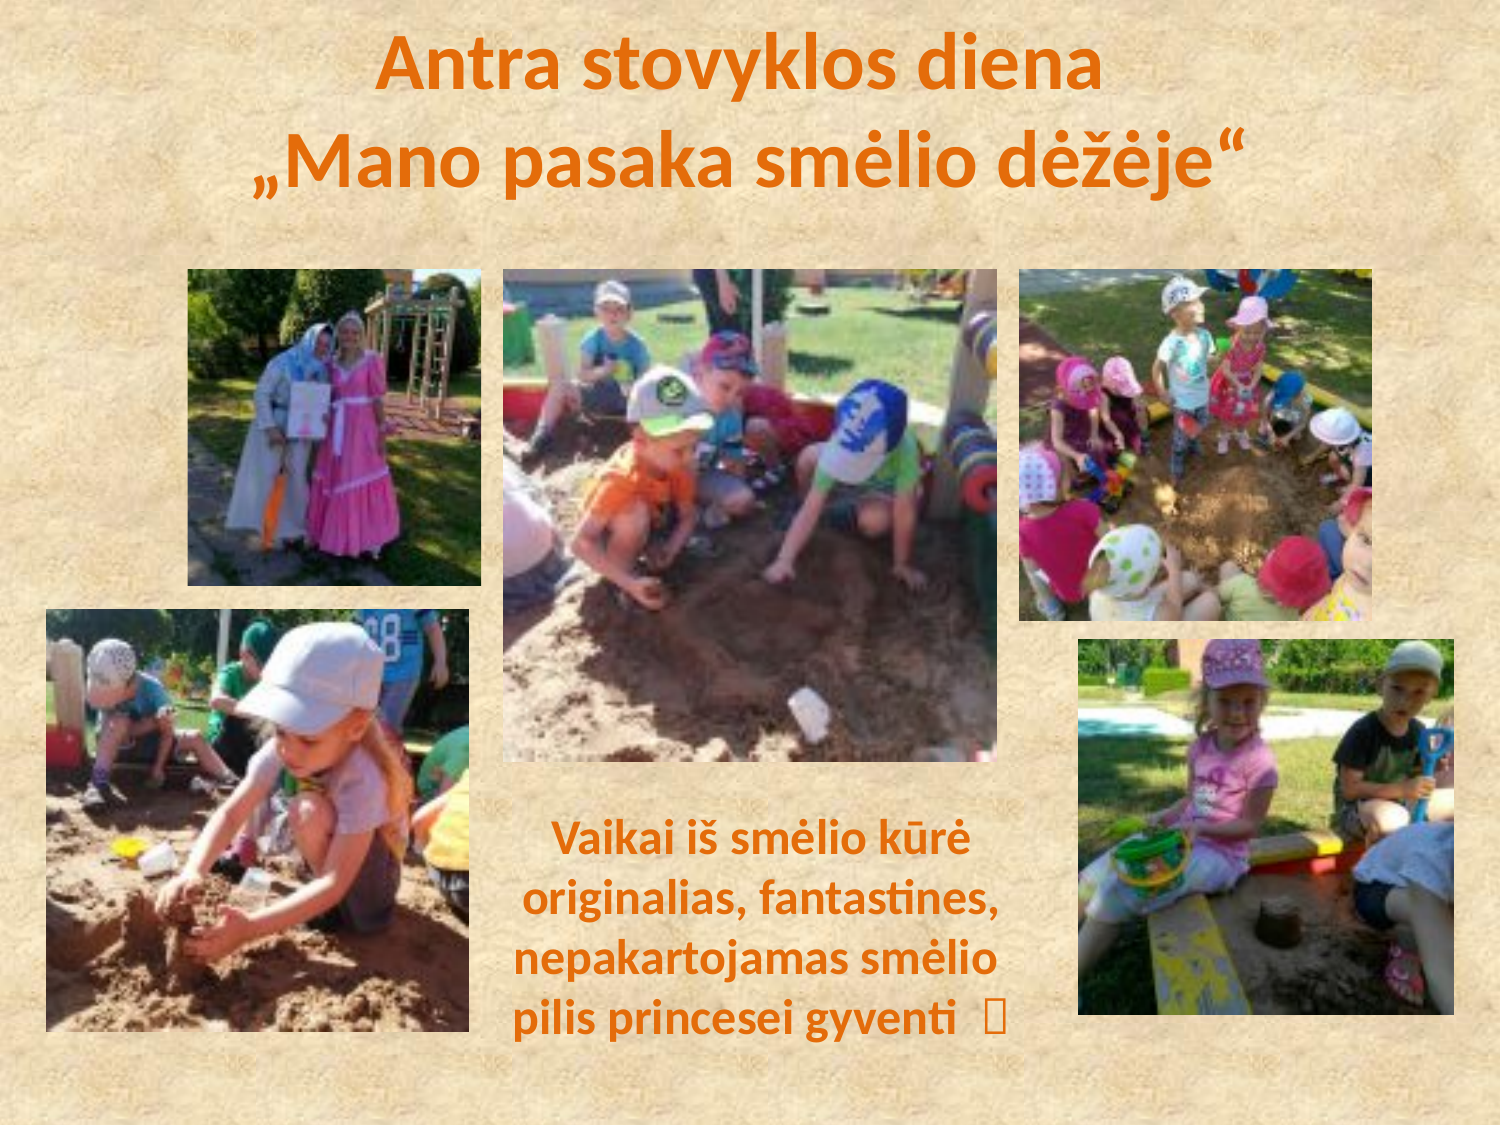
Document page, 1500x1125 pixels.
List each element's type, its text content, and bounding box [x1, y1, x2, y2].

picture [0, 0, 1500, 1125]
title Antra stovyklos diena „Mano pasaka smėlio dėžėje“ [75, 0, 1425, 211]
text_box Vaikai iš smėlio kūrė originalias, fantastines, nepakartojamas smėlio pilis princesei gyventi  [480, 796, 1043, 1052]
